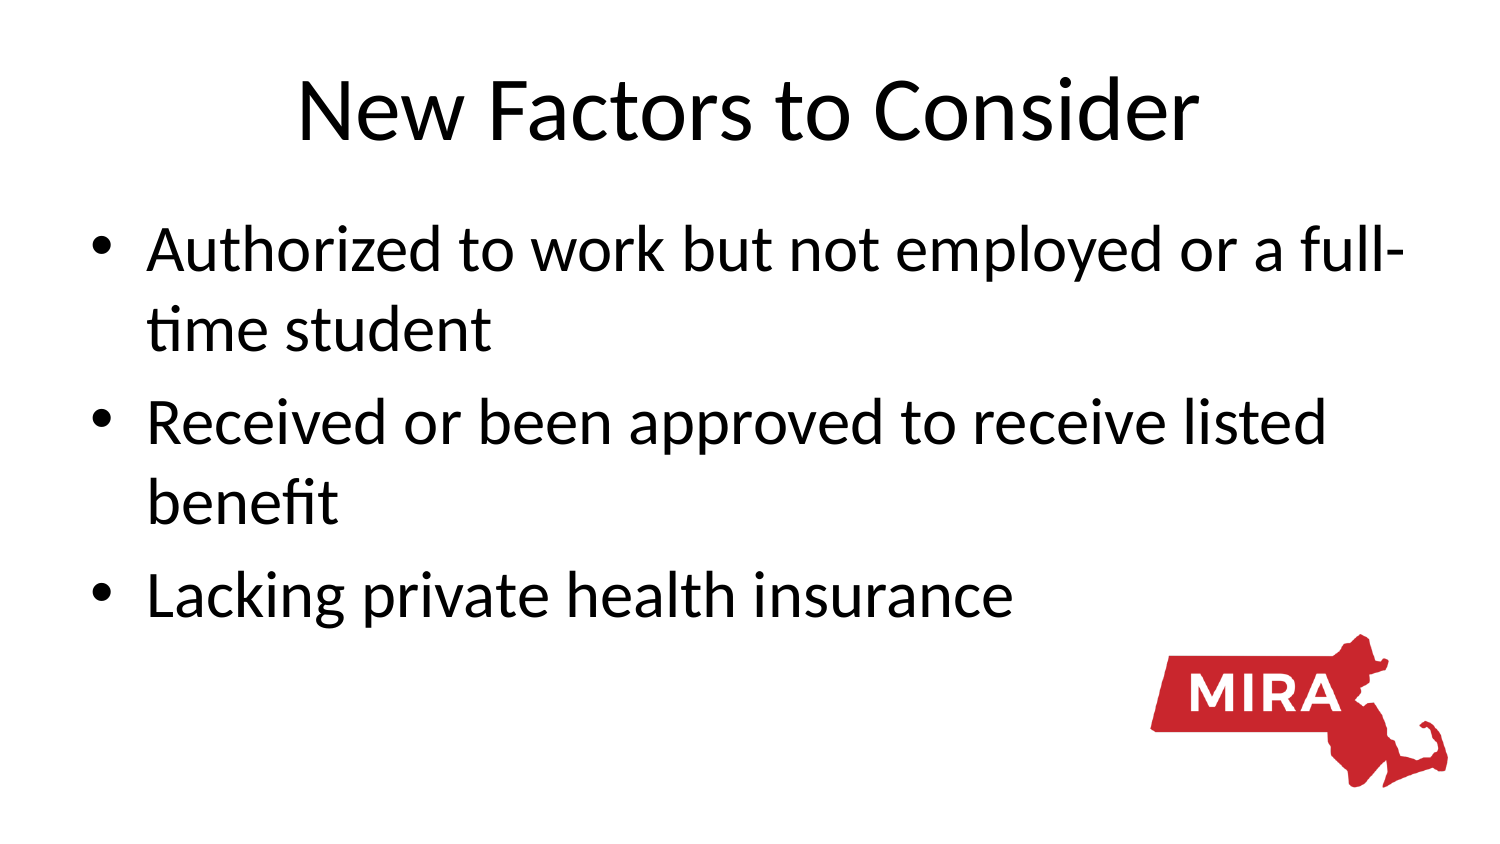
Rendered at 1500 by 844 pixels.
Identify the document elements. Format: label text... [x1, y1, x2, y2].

title New Factors to Consider [75, 33, 1425, 175]
list Authorized to work but not employed or a full-time student Received or been approved to receive listed benefit Lacking private health insurance [75, 196, 1425, 754]
picture [1149, 634, 1449, 796]
